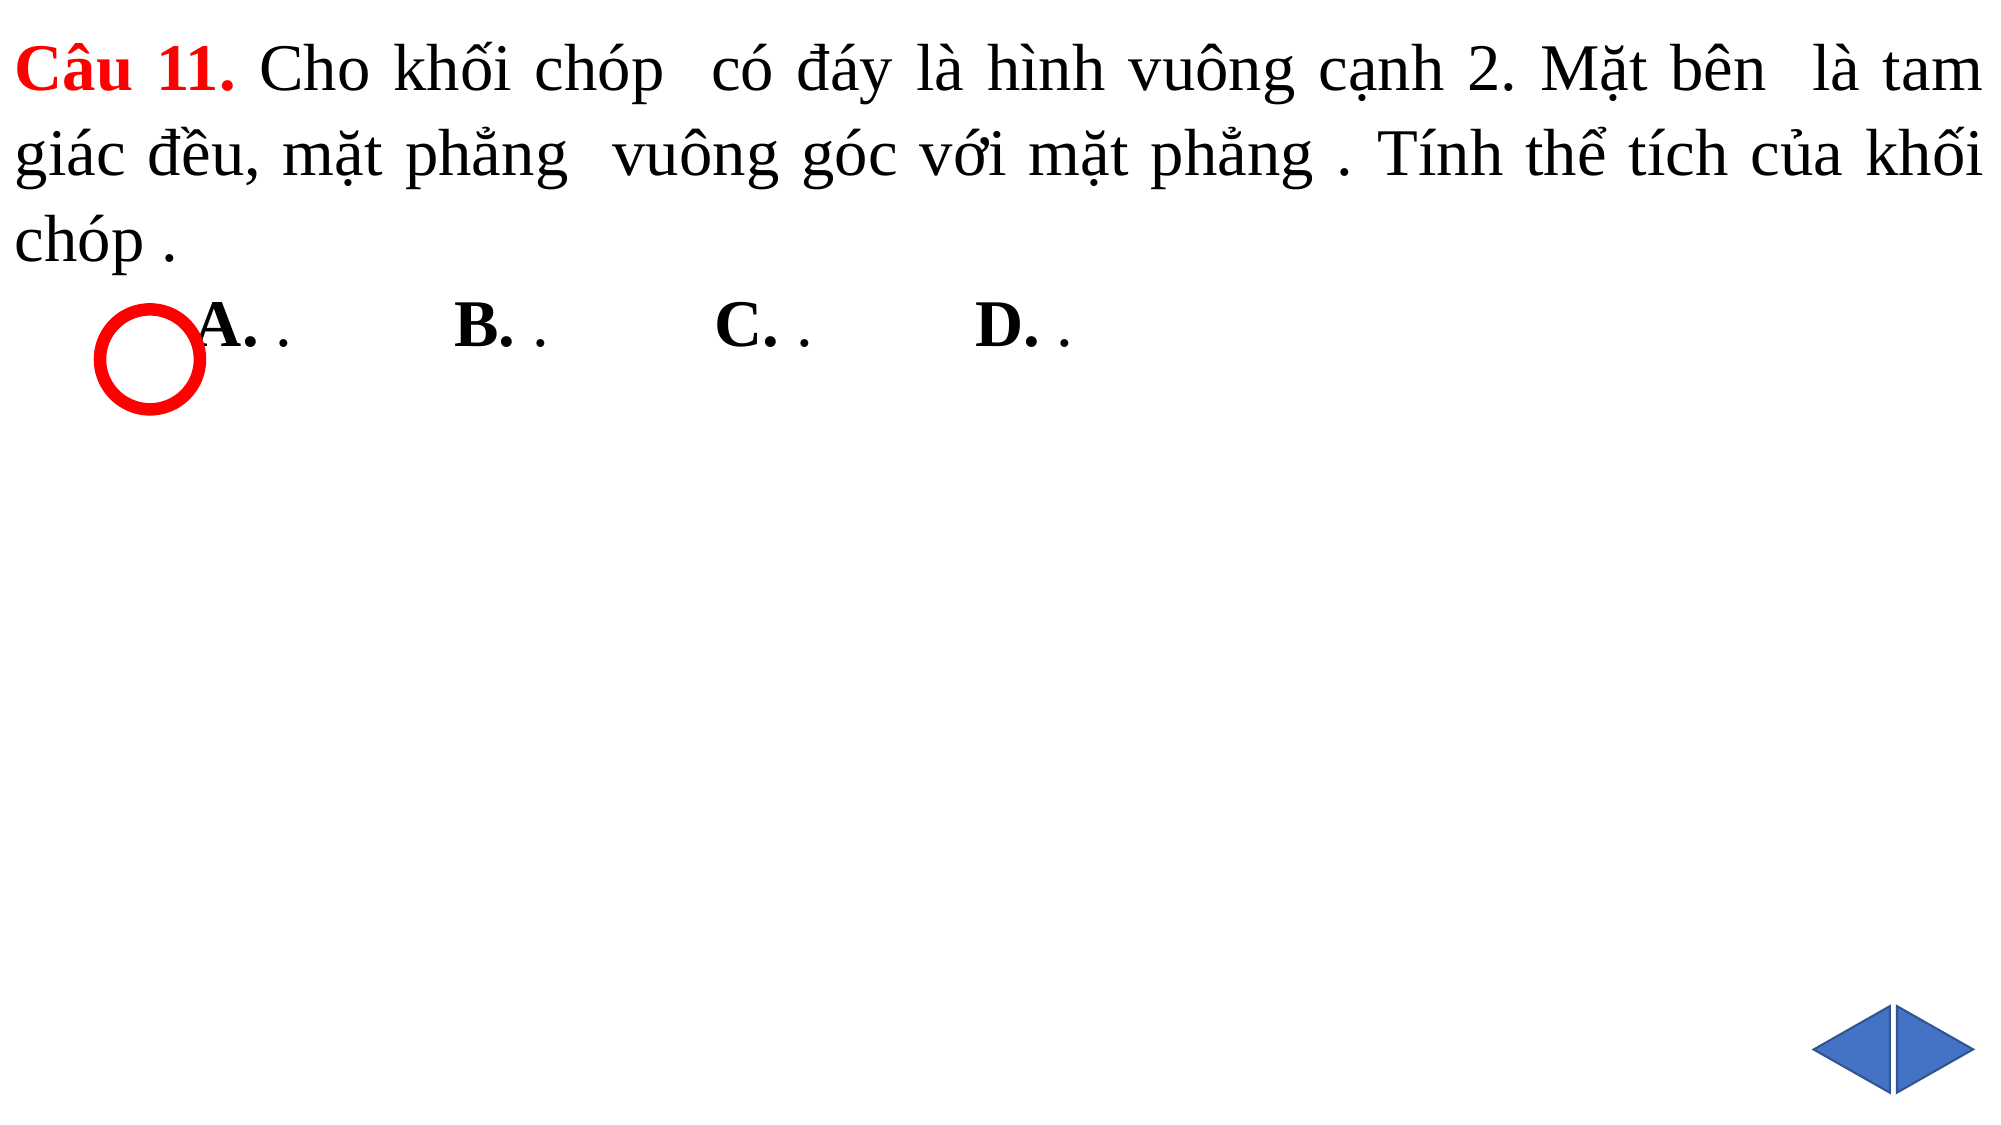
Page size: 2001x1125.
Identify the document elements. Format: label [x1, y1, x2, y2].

text_box [98, 308, 201, 411]
text_box [1811, 1004, 1891, 1095]
text_box [1895, 1004, 1976, 1095]
